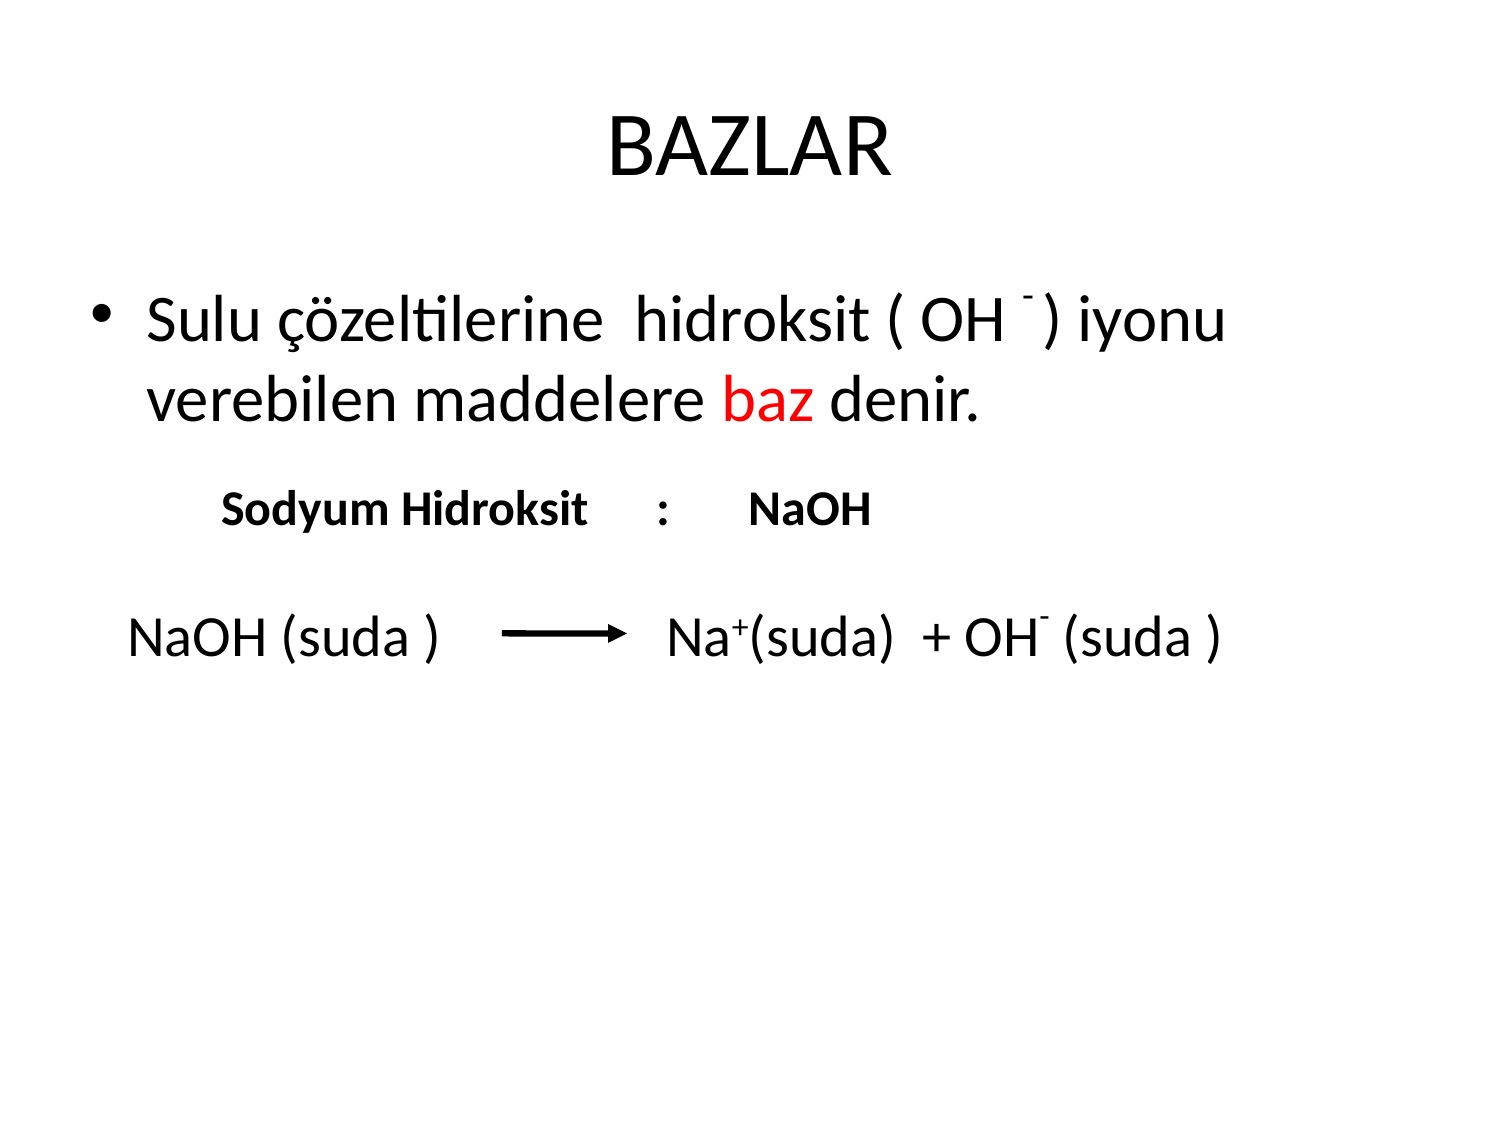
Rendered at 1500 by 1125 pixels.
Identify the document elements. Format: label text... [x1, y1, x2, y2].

title BAZLAR [75, 45, 1425, 233]
list Sulu çözeltilerine hidroksit ( OH - ) iyonu verebilen maddelere baz denir. [75, 262, 1425, 1005]
text_box NaOH (suda ) Na+(suda) + OH- (suda ) [112, 586, 1329, 676]
text_box Sodyum Hidroksit : NaOH [206, 467, 1306, 543]
text_box [501, 627, 627, 640]
